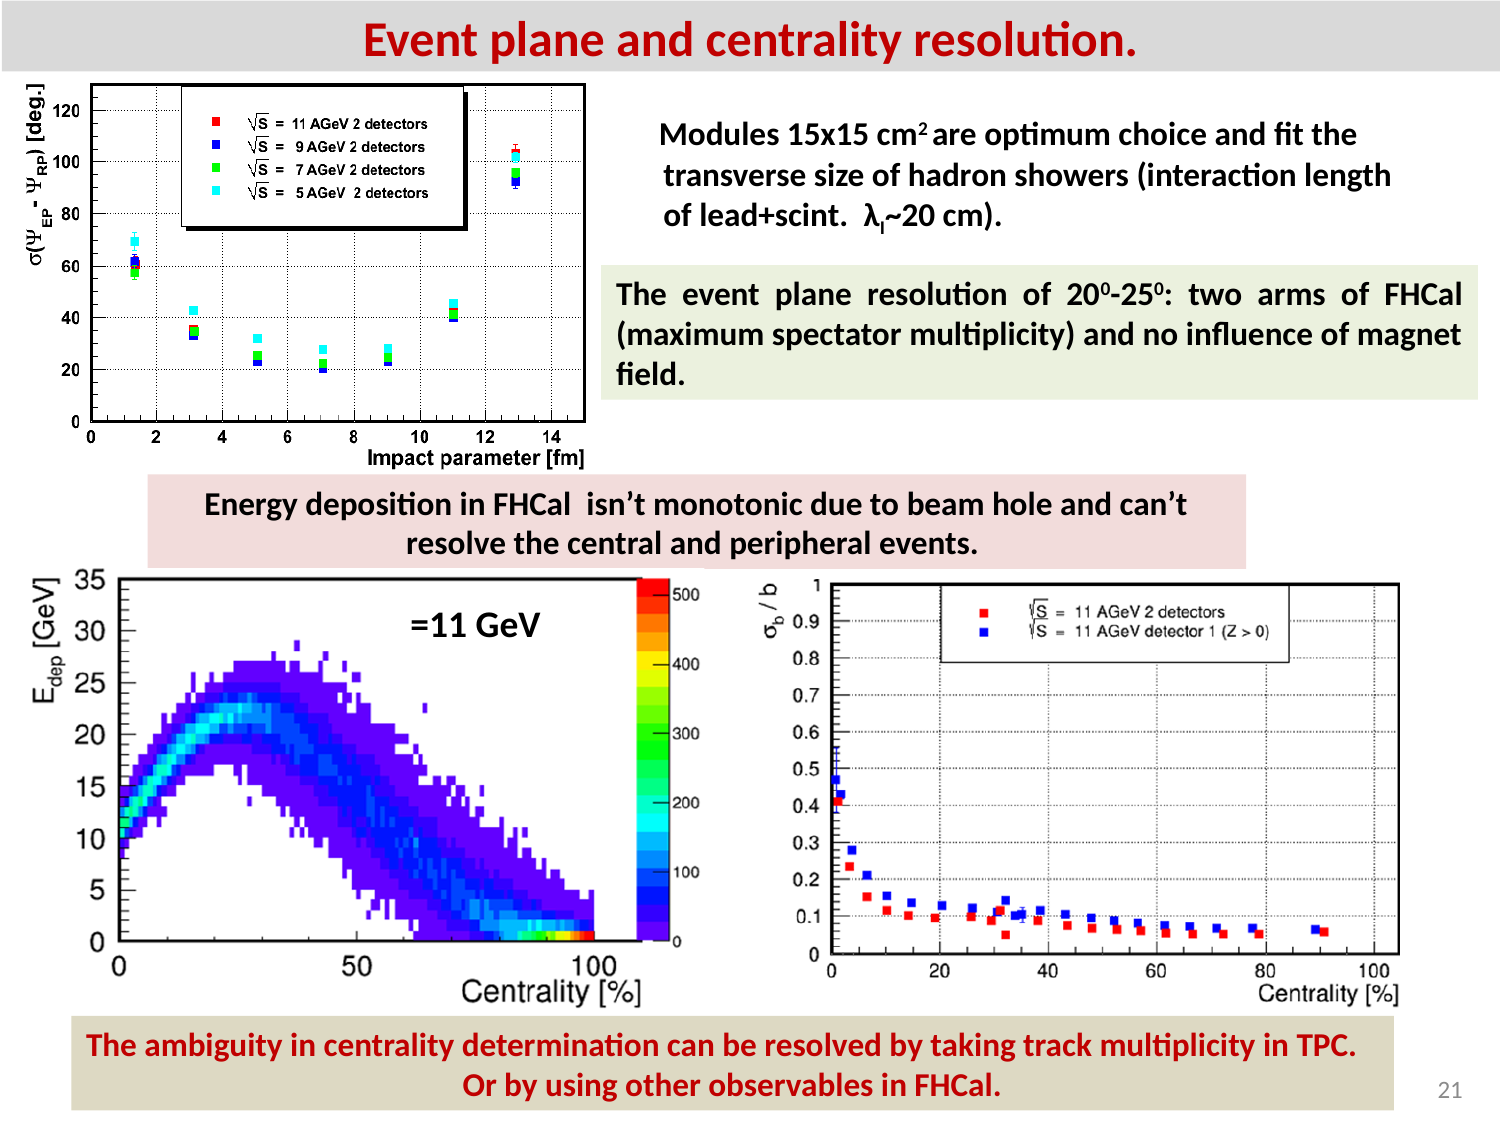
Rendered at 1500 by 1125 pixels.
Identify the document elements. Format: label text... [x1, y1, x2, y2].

slide_number 21 [1387, 1058, 1478, 1119]
text_box The event plane resolution of 200-250: two arms of FHCal (maximum spectator multiplicity) and no influence of magnet field. [601, 265, 1478, 400]
text_box The ambiguity in centrality determination can be resolved by taking track multiplicity in TPC. Or by using other observables in FHCal. [71, 1015, 1394, 1111]
text_box Modules 15x15 cm2 are optimum choice and fit the transverse size of hadron showers (interaction length of lead+scint. λI~20 cm). [601, 100, 1432, 246]
text_box Event plane and centrality resolution. [1, 0, 1500, 72]
picture [21, 568, 705, 1009]
picture [17, 76, 591, 471]
text_box Energy deposition in FHCal isn’t monotonic due to beam hole and can’t resolve the central and peripheral events. [147, 474, 1247, 569]
picture [750, 578, 1400, 1009]
